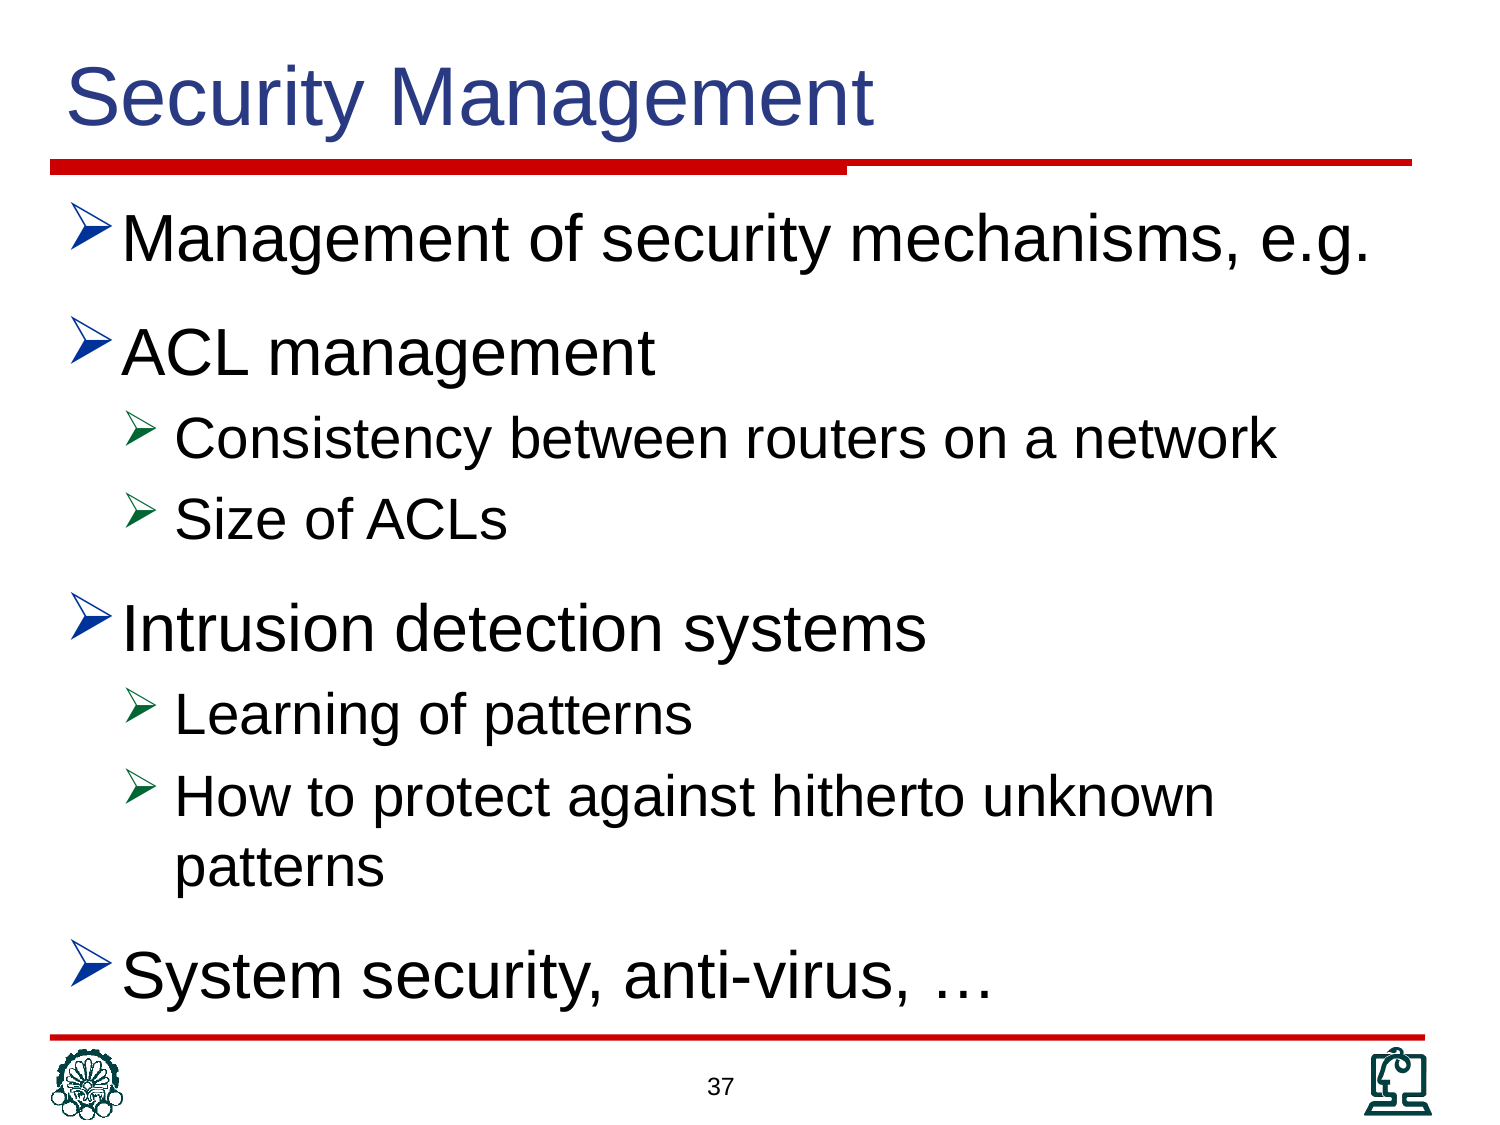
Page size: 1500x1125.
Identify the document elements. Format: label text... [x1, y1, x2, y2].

list Management of security mechanisms, e.g. ACL management Consistency between routers on a network Size of ACLs Intrusion detection systems Learning of patterns How to protect against hitherto unknown patterns System security, anti-virus, … [49, 187, 1426, 1038]
slide_number 37 [649, 1062, 751, 1103]
title Security Management [49, 24, 1438, 151]
picture [1362, 1045, 1438, 1119]
picture [50, 1047, 125, 1122]
